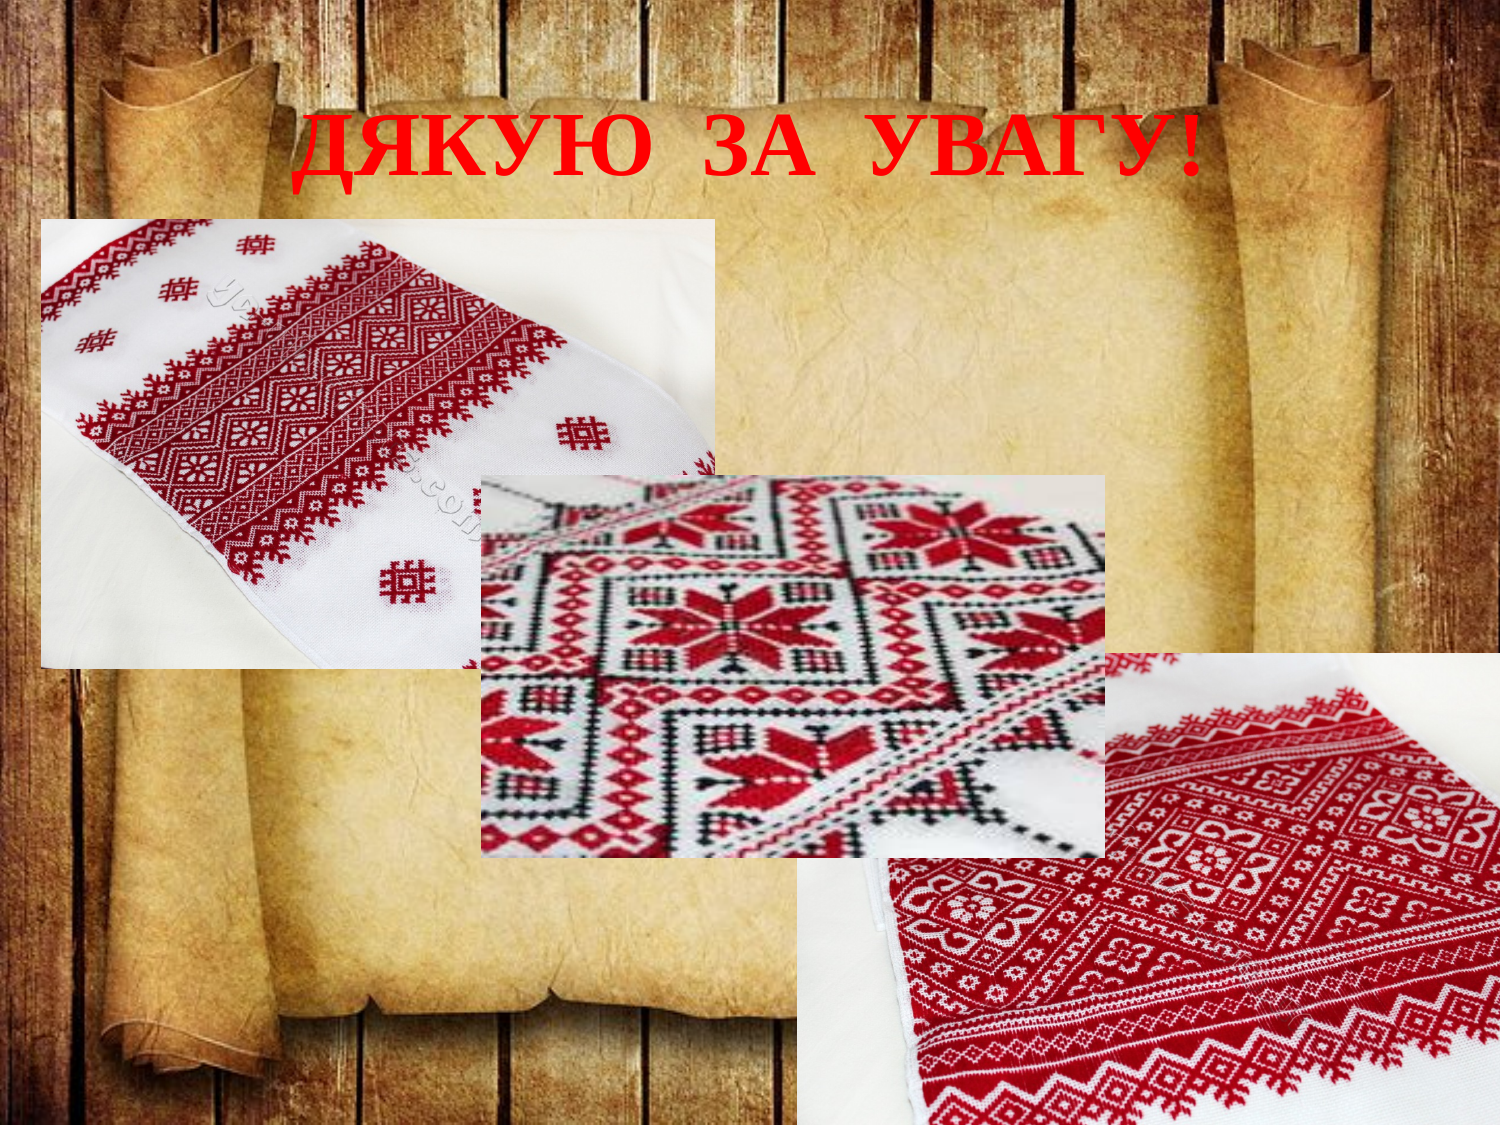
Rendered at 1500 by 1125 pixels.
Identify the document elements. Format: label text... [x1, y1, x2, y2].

picture [0, 0, 1500, 1125]
title ДЯКУЮ ЗА УВАГУ! [75, 45, 1425, 233]
